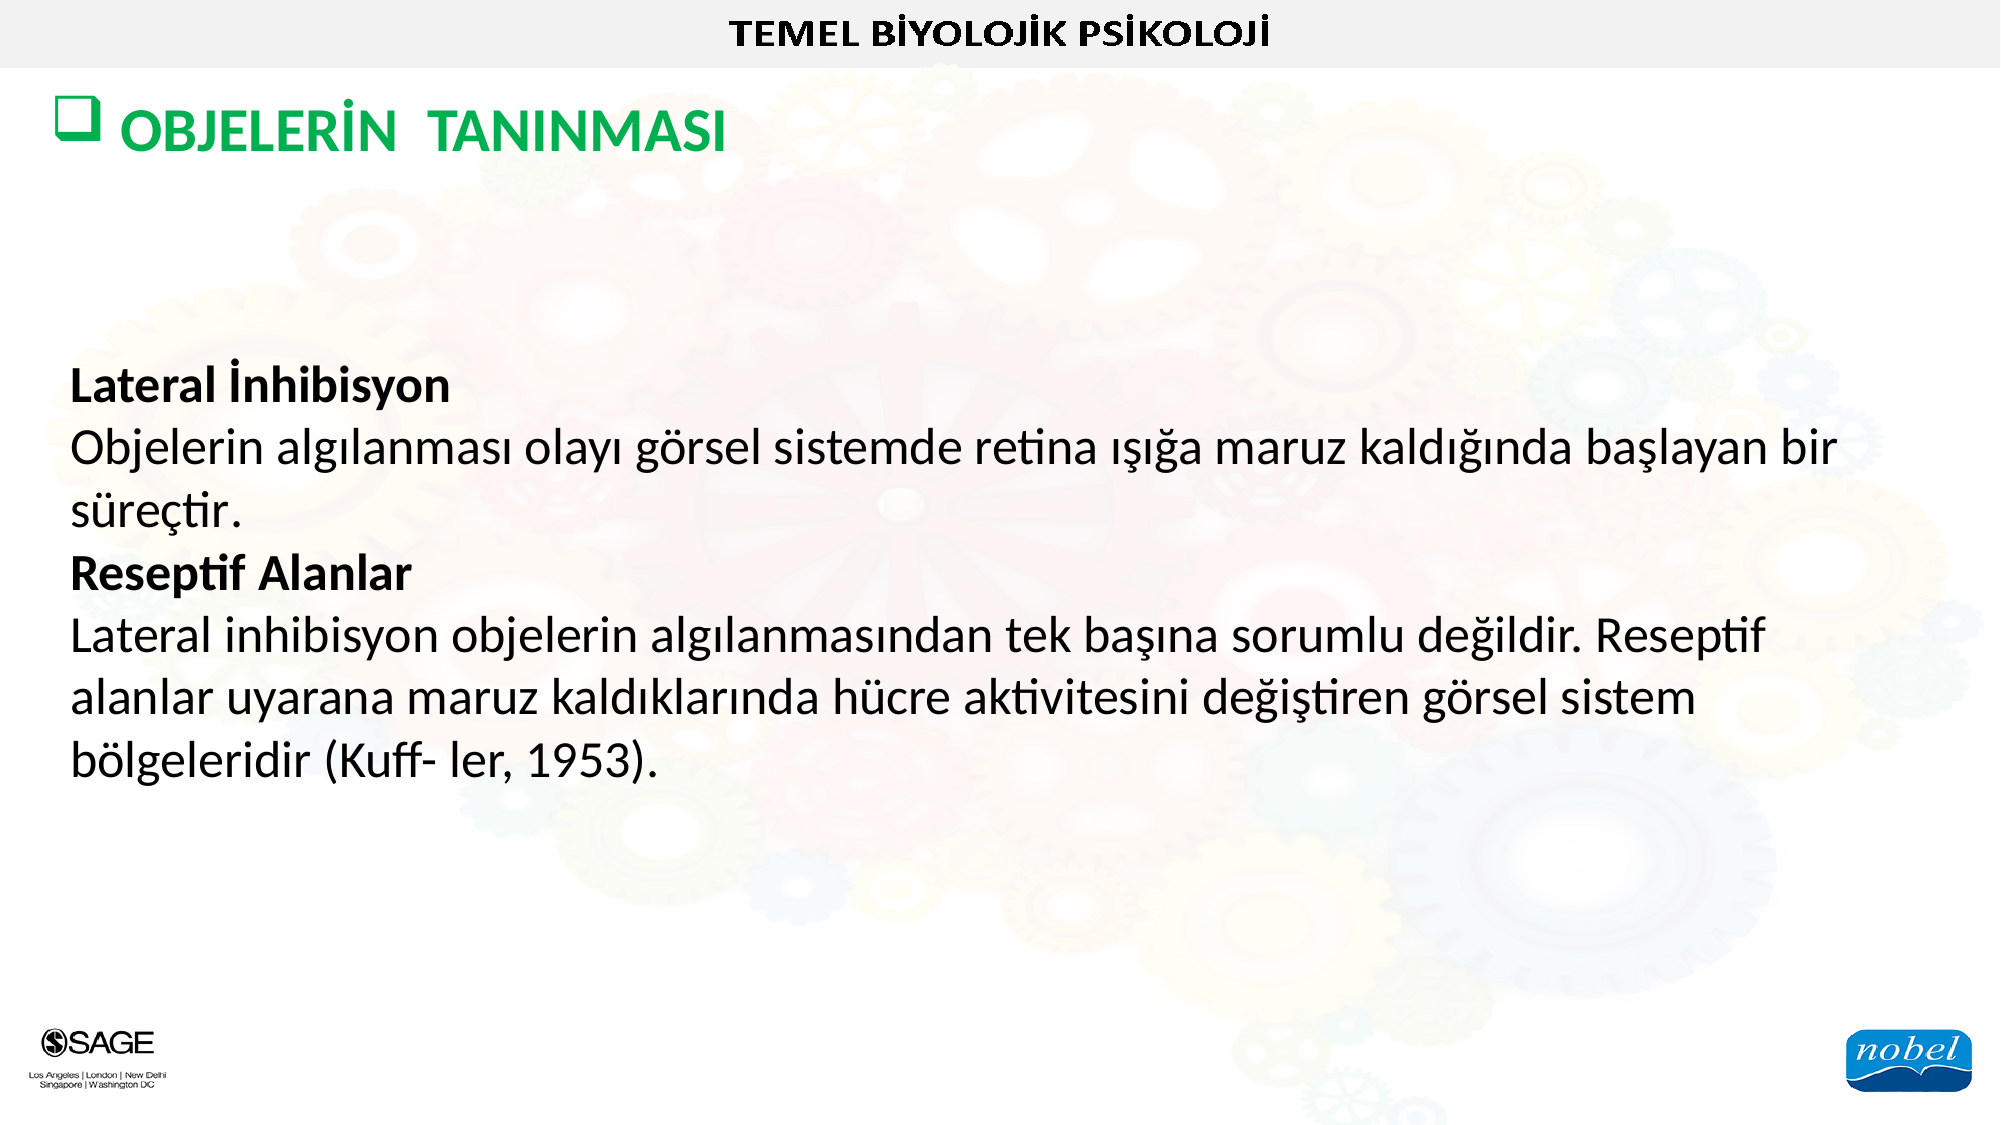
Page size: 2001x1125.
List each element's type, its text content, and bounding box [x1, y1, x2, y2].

text_box OBJELERİN TANINMASI [35, 81, 745, 172]
text_box Lateral İnhibisyon Objelerin algılanması olayı görsel sistemde retina ışığa maruz kaldığında başlayan bir süreçtir. Reseptif Alanlar Lateral inhibisyon objelerin algılanmasından tek başına sorumlu değildir. Reseptif alanlar uyarana maruz kaldıklarında hücre aktivitesini değiştiren görsel sistem bölgeleridir (Kuff- ler, 1953). [55, 343, 1931, 796]
picture [0, 0, 2001, 1125]
